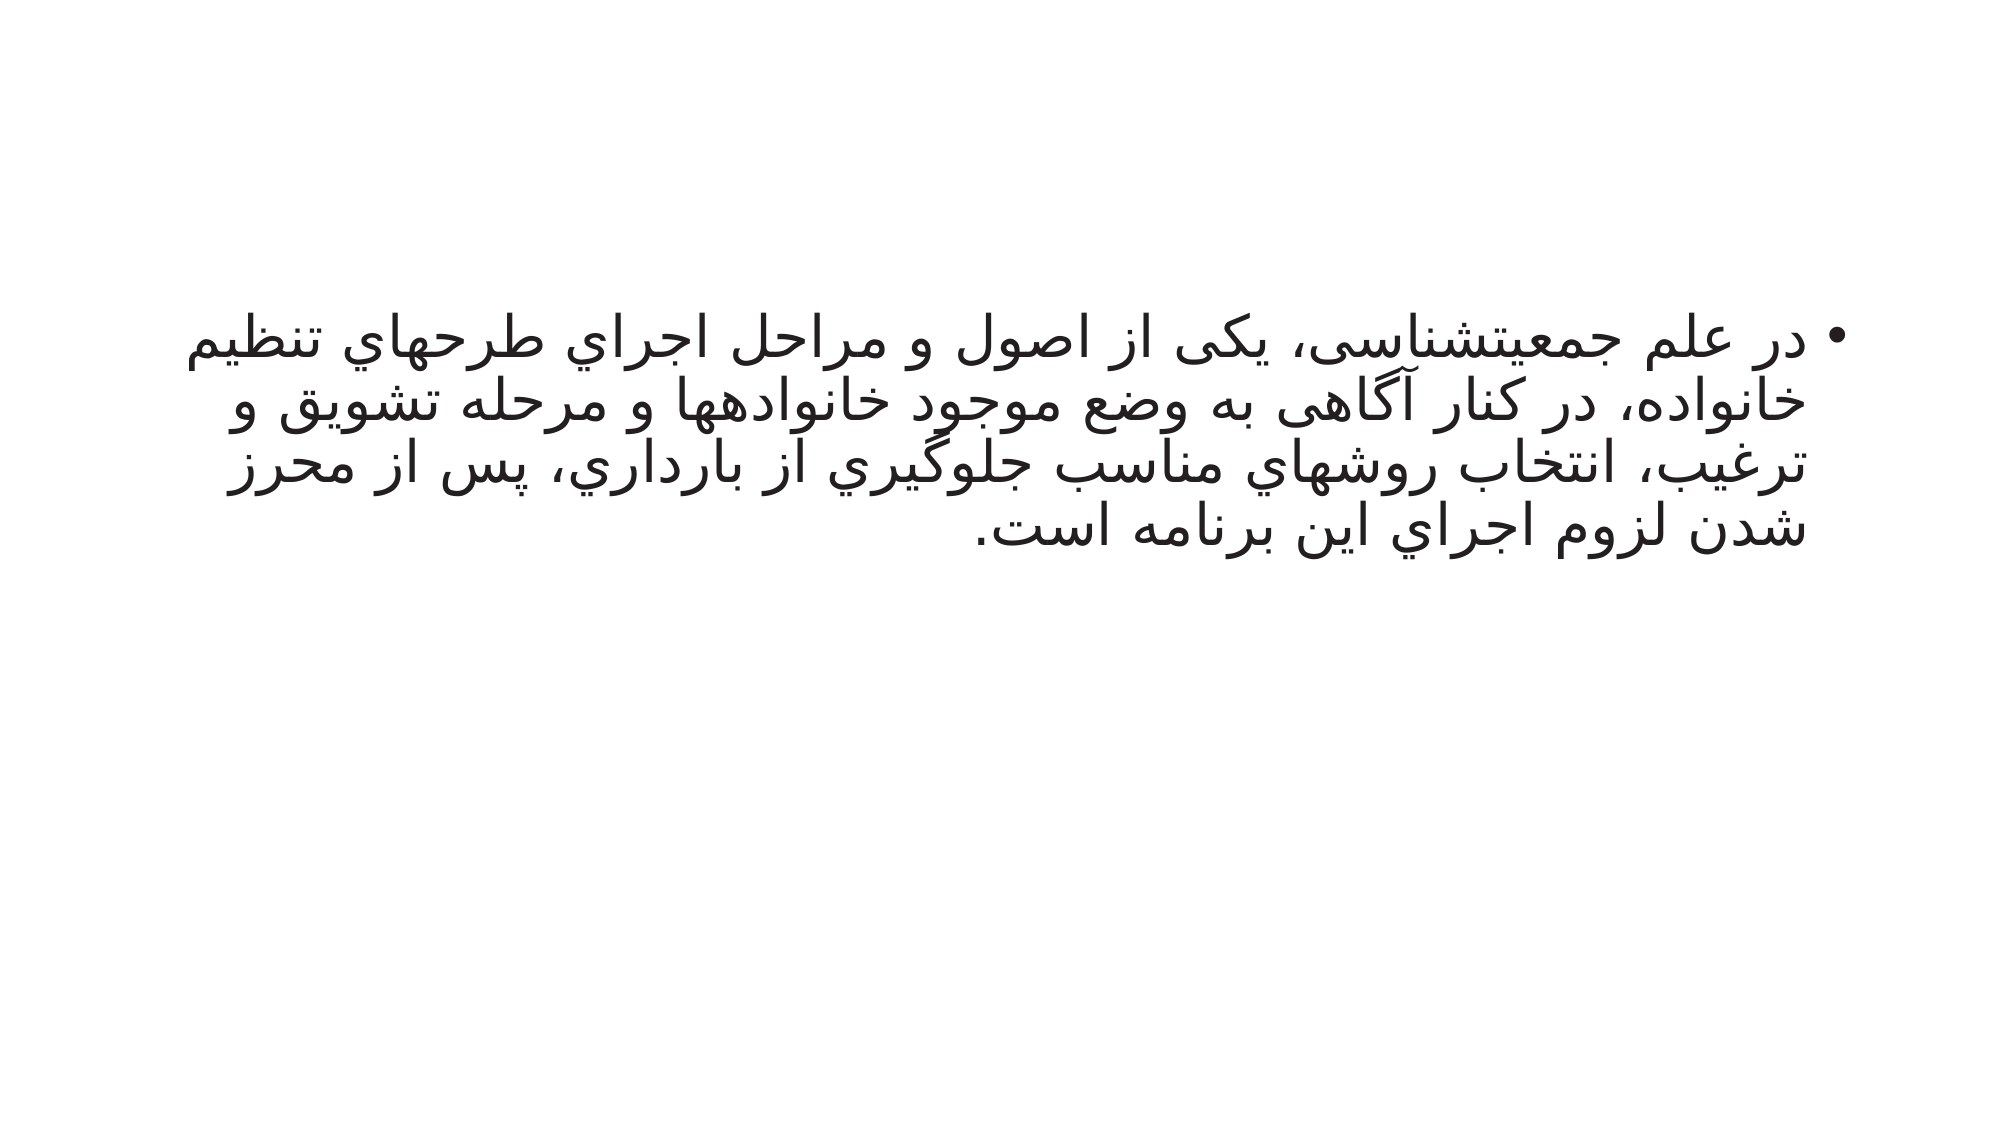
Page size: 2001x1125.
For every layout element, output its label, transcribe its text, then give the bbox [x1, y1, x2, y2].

list در علم جمعیتشناسی، یکی از اصول و مراحل اجراي طرحهاي تنظیم خانواده، در کنار آگاهی به وضع موجود خانوادهها و مرحله تشویق و ترغیب، انتخاب روشهاي مناسب جلوگیري از بارداري، پس از محرز شدن لزوم اجراي این برنامه است. [137, 299, 1863, 1014]
